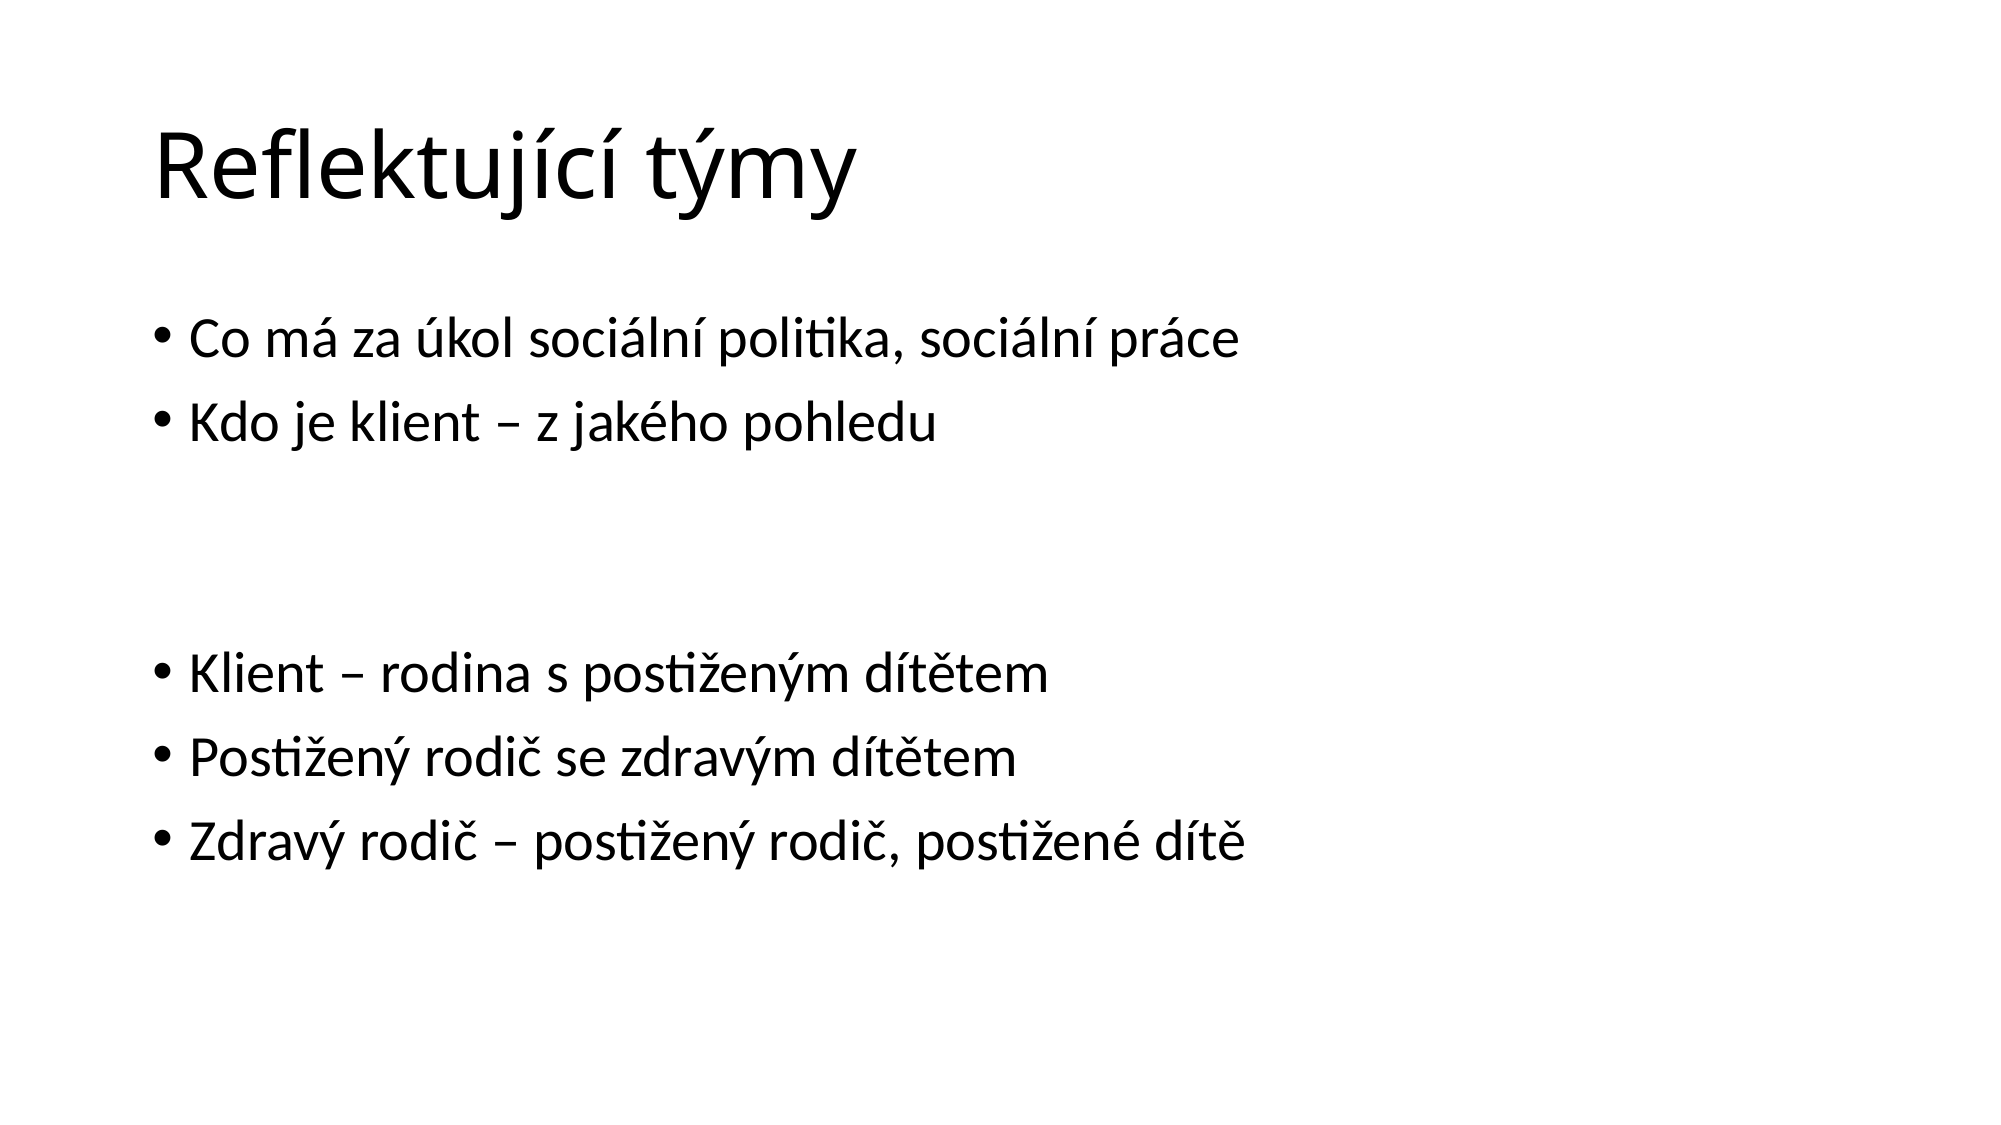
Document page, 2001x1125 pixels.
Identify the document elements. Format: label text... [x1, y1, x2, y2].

list Co má za úkol sociální politika, sociální práce Kdo je klient – z jakého pohledu Klient – rodina s postiženým dítětem Postižený rodič se zdravým dítětem Zdravý rodič – postižený rodič, postižené dítě [137, 299, 1863, 1014]
title Reflektující týmy [137, 59, 1863, 278]
